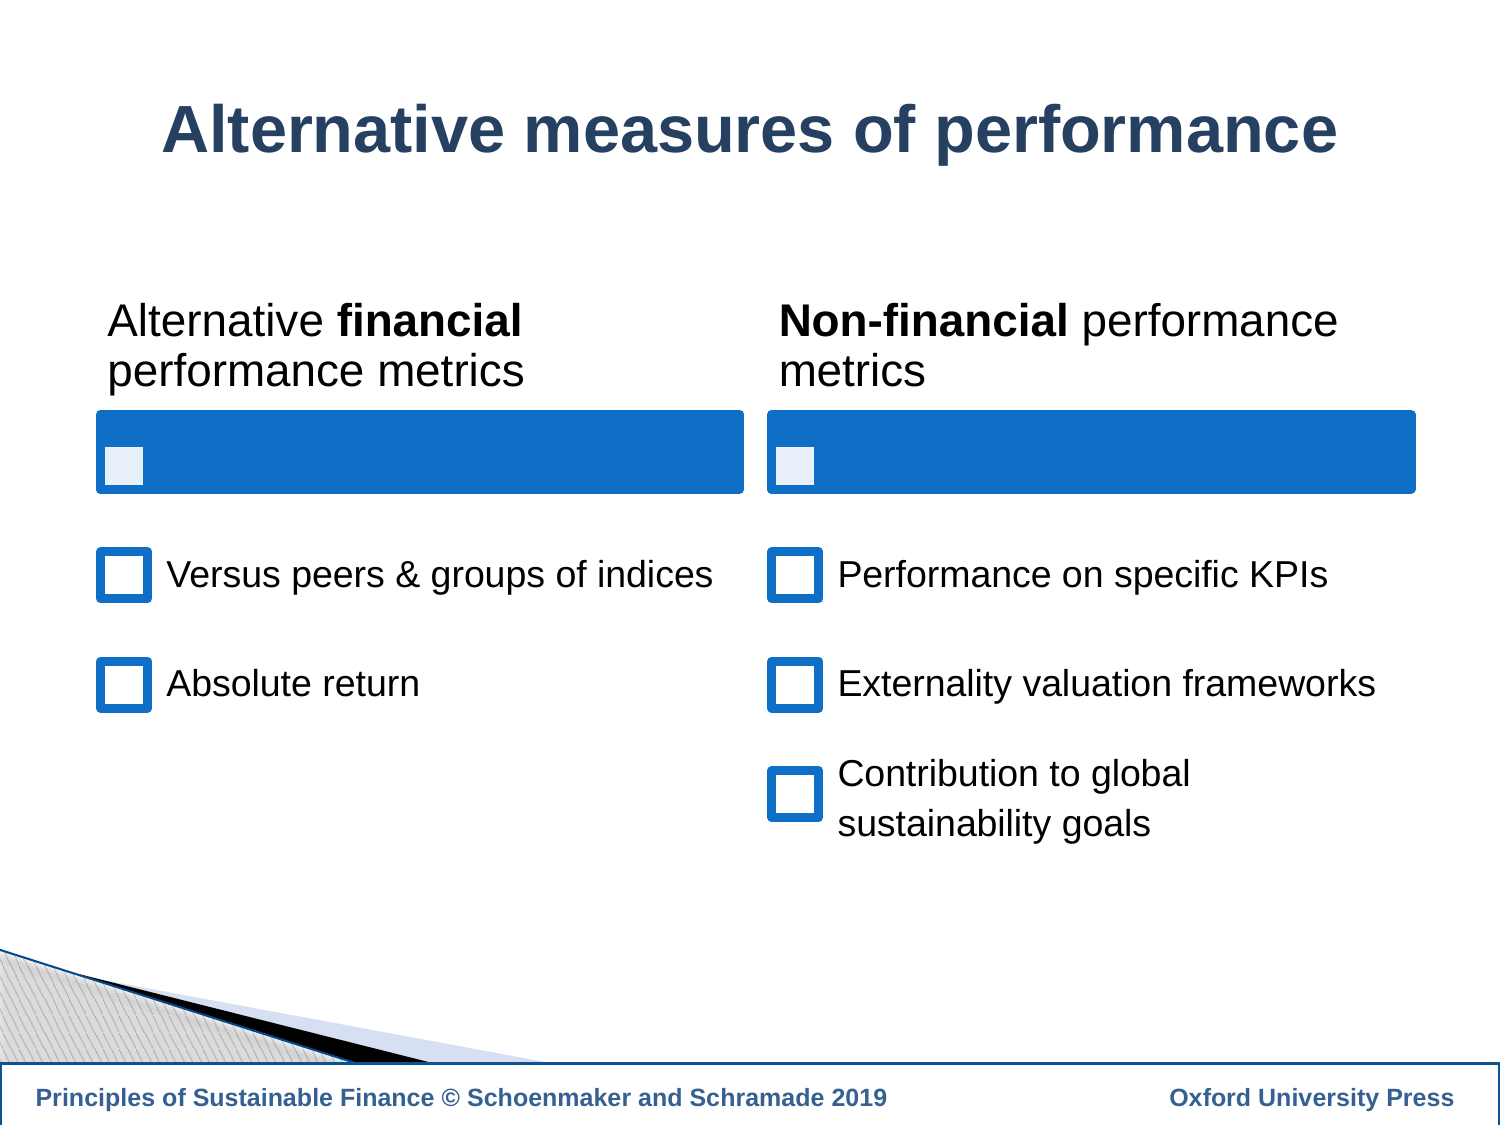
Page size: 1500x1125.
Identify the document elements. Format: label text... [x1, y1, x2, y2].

text_box Principles of Sustainable Finance © Schoenmaker and Schramade 2019 Oxford University Press [0, 1063, 1500, 1125]
slide_number 17 [1116, 1059, 1467, 1063]
text_box Alternative measures of performance [41, 78, 1459, 185]
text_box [100, 278, 1412, 1015]
